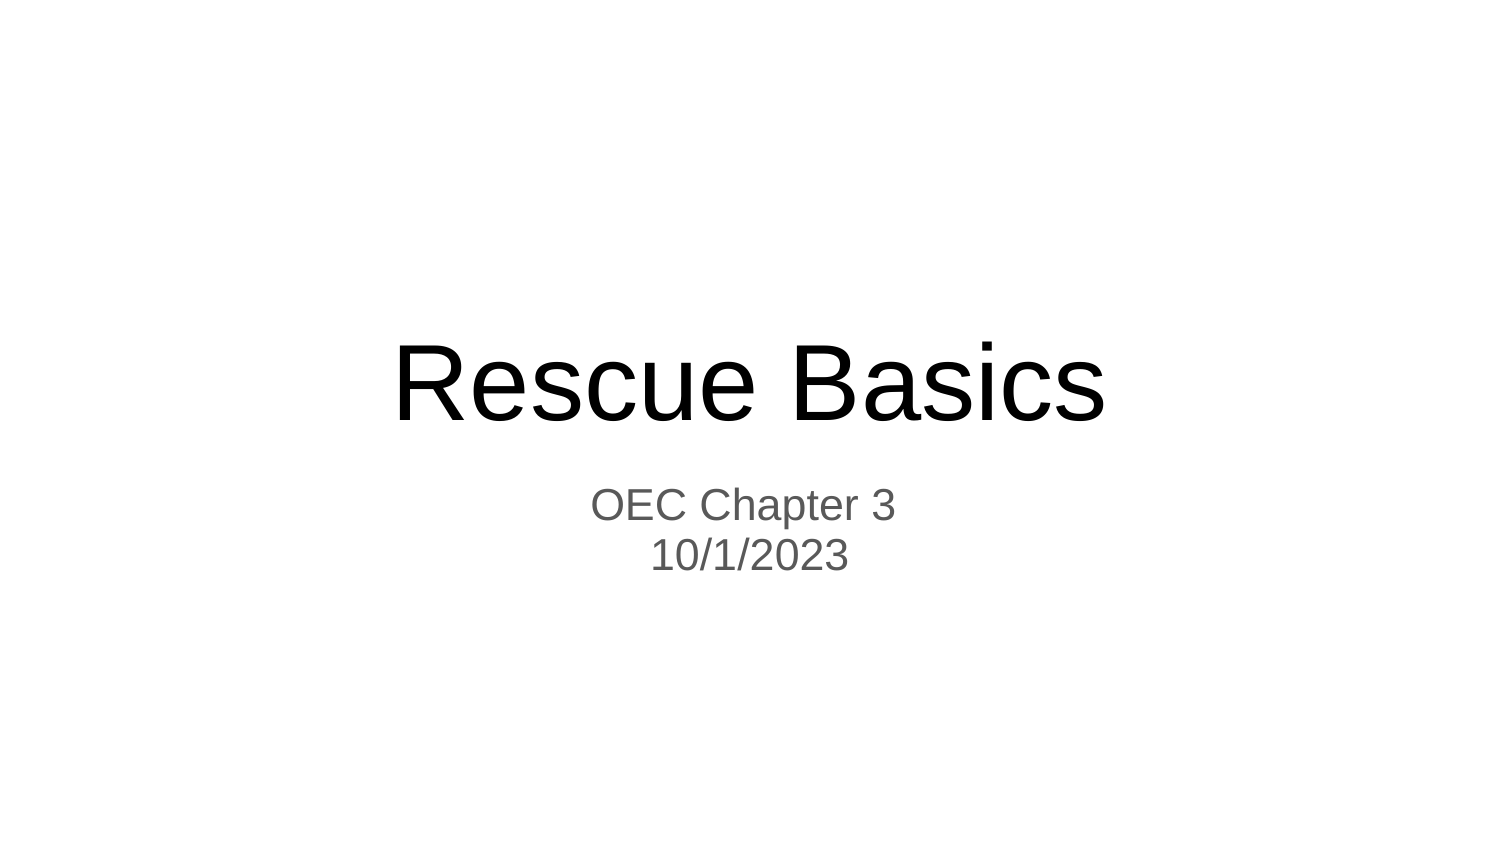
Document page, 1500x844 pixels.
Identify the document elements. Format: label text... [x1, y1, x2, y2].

title Rescue Basics [51, 122, 1449, 459]
subtitle OEC Chapter 3 10/1/2023 [51, 464, 1449, 595]
